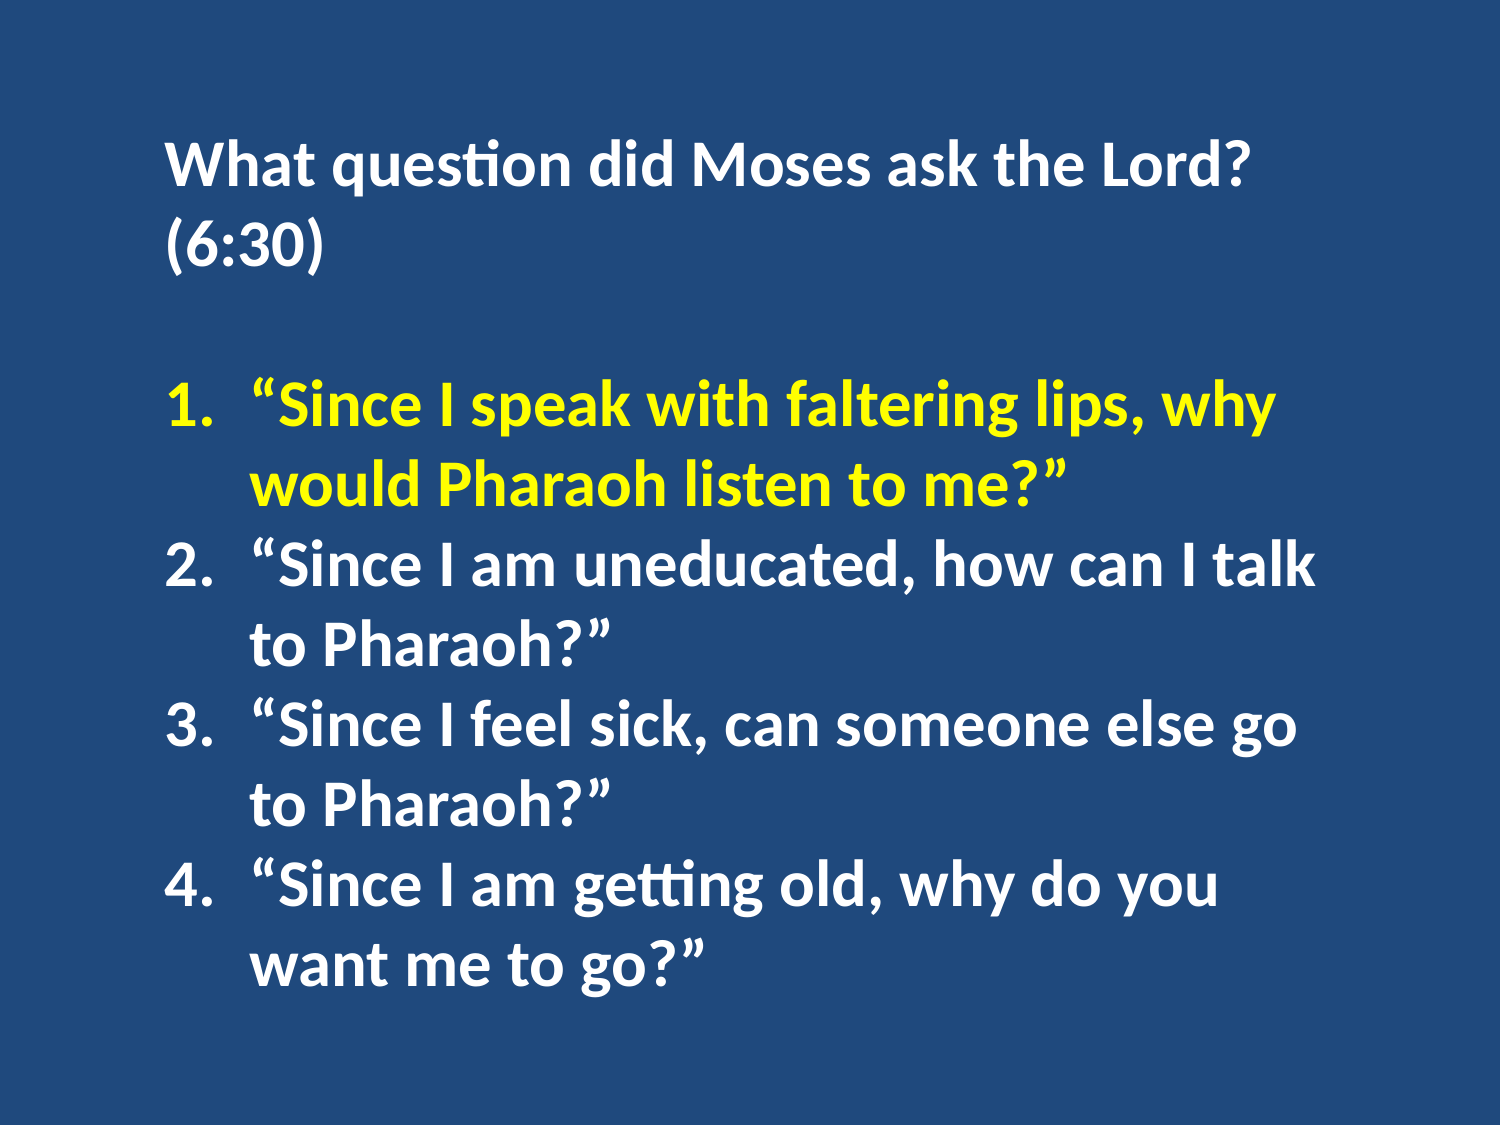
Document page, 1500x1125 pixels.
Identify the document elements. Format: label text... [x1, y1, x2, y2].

text_box What question did Moses ask the Lord? (6:30) “Since I speak with faltering lips, why would Pharaoh listen to me?” “Since I am uneducated, how can I talk to Pharaoh?” “Since I feel sick, can someone else go to Pharaoh?” “Since I am getting old, why do you want me to go?” [149, 112, 1338, 1007]
